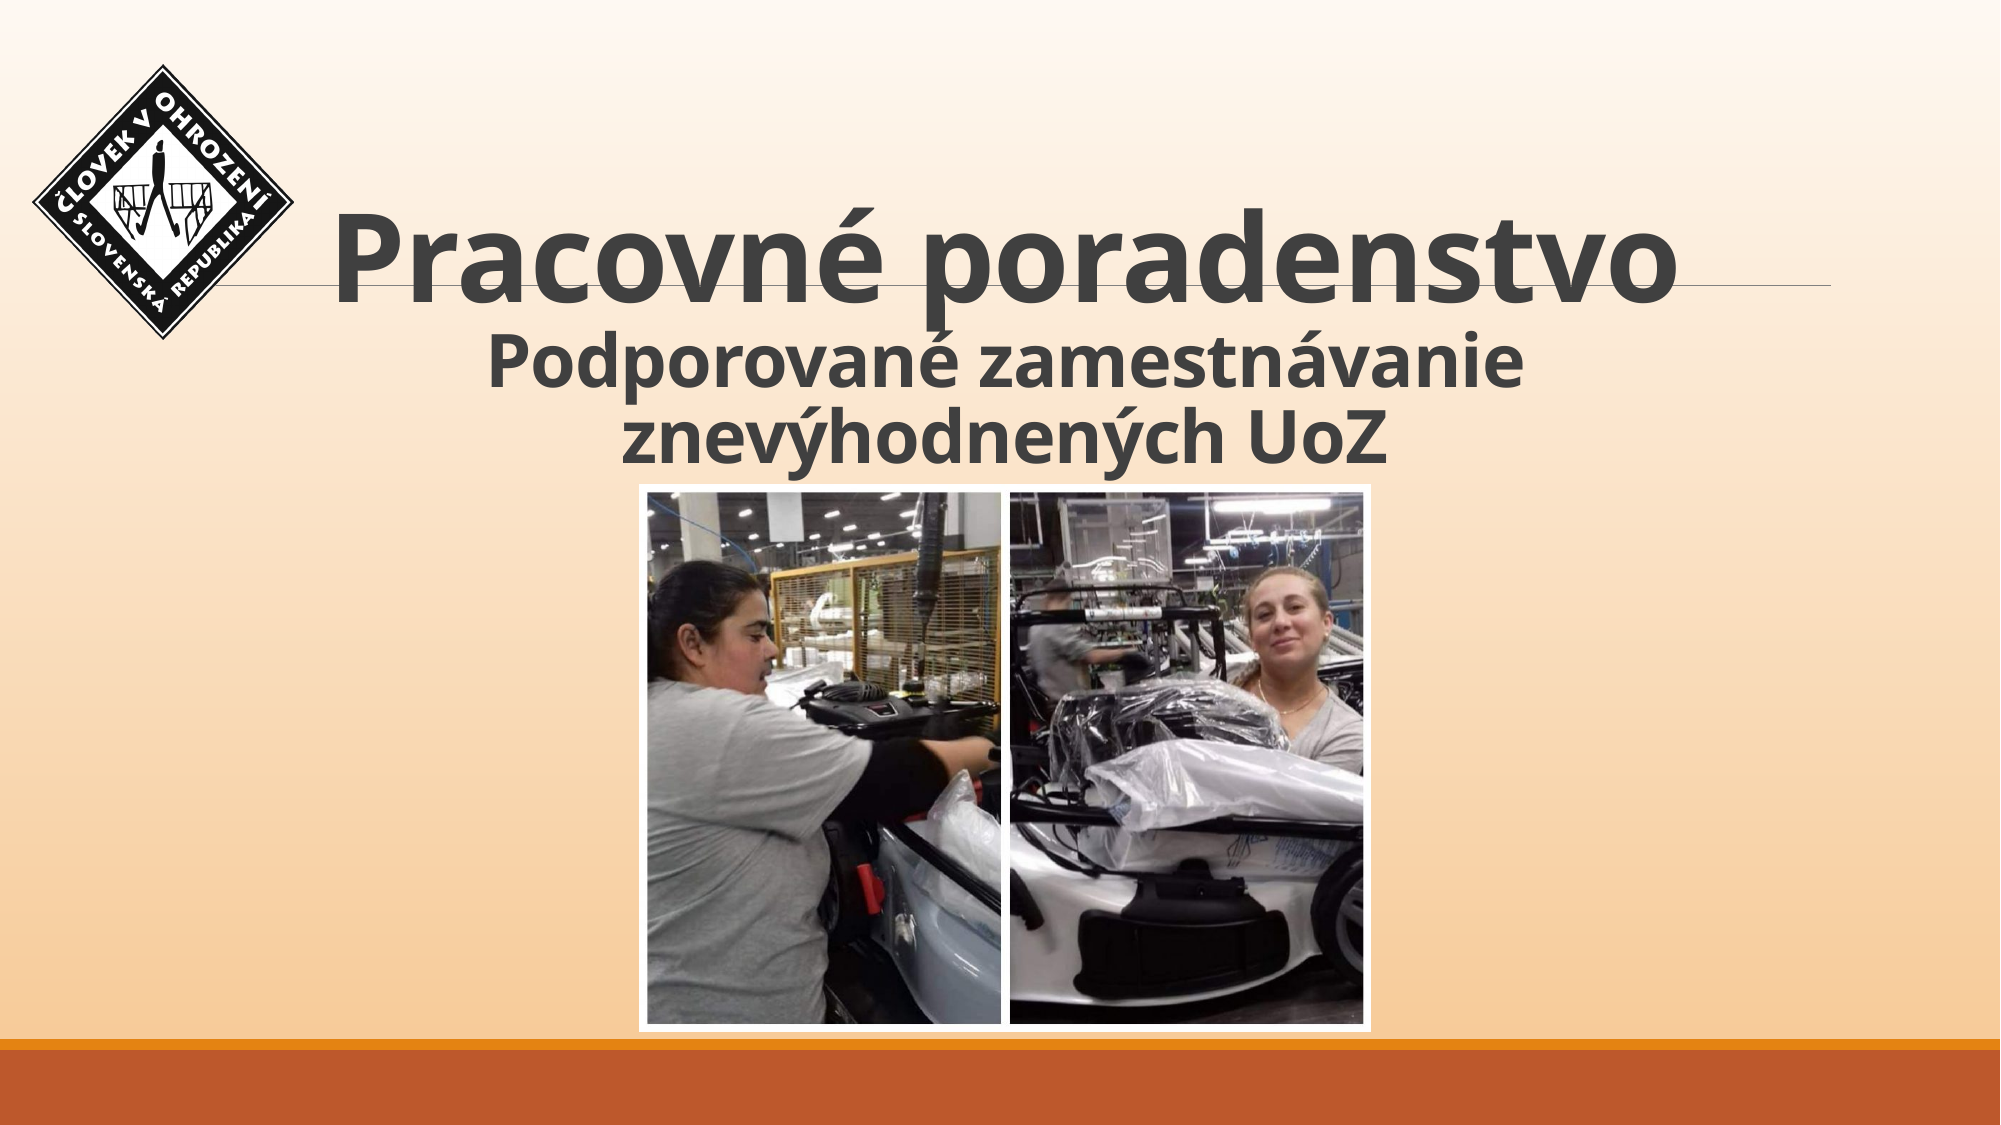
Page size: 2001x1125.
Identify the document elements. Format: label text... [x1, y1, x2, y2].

picture [639, 484, 1371, 1032]
title Pracovné poradenstvo Podporované zamestnávanie znevýhodnených UoZ [180, 189, 1830, 575]
picture [414, 171, 551, 307]
picture [31, 64, 294, 341]
